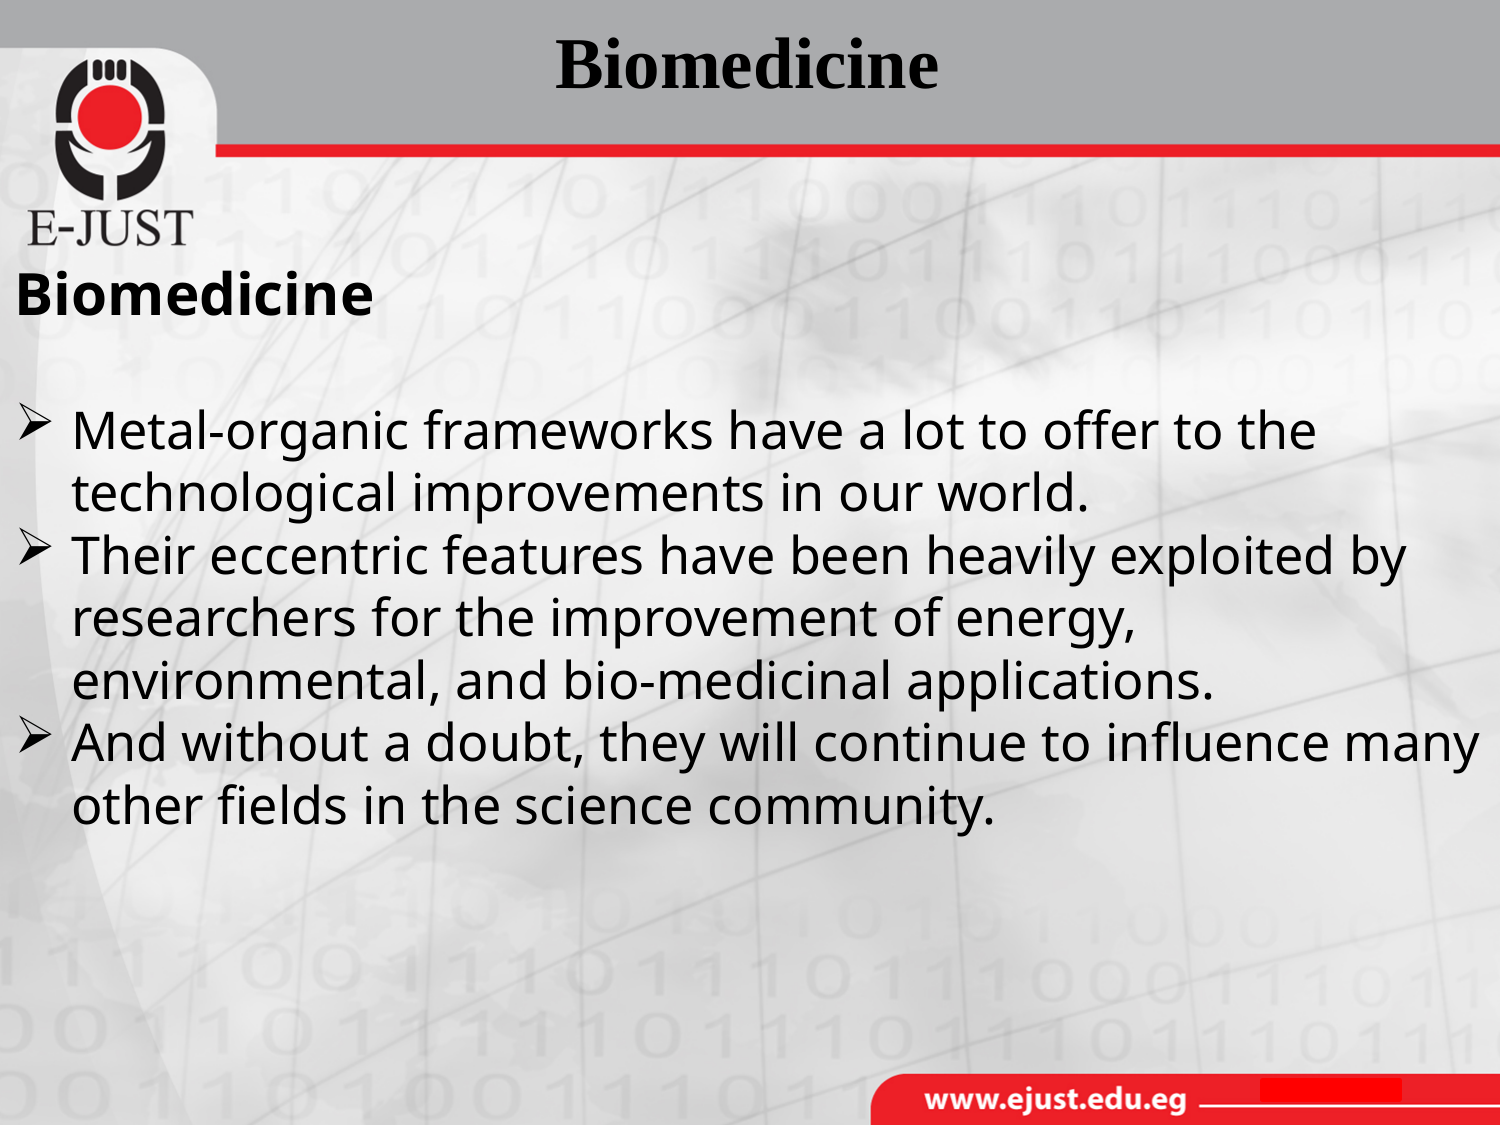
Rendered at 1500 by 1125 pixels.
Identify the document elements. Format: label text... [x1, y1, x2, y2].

picture [0, 0, 1500, 249]
text_box [1260, 1078, 1402, 1102]
text_box Biomedicine Metal-organic frameworks have a lot to offer to the technological improvements in our world. Their eccentric features have been heavily exploited by researchers for the improvement of energy, environmental, and bio-medicinal applications. And without a doubt, they will continue to influence many other fields in the science community. [0, 249, 1500, 842]
picture [0, 842, 1500, 1125]
title Biomedicine [337, 0, 1158, 139]
